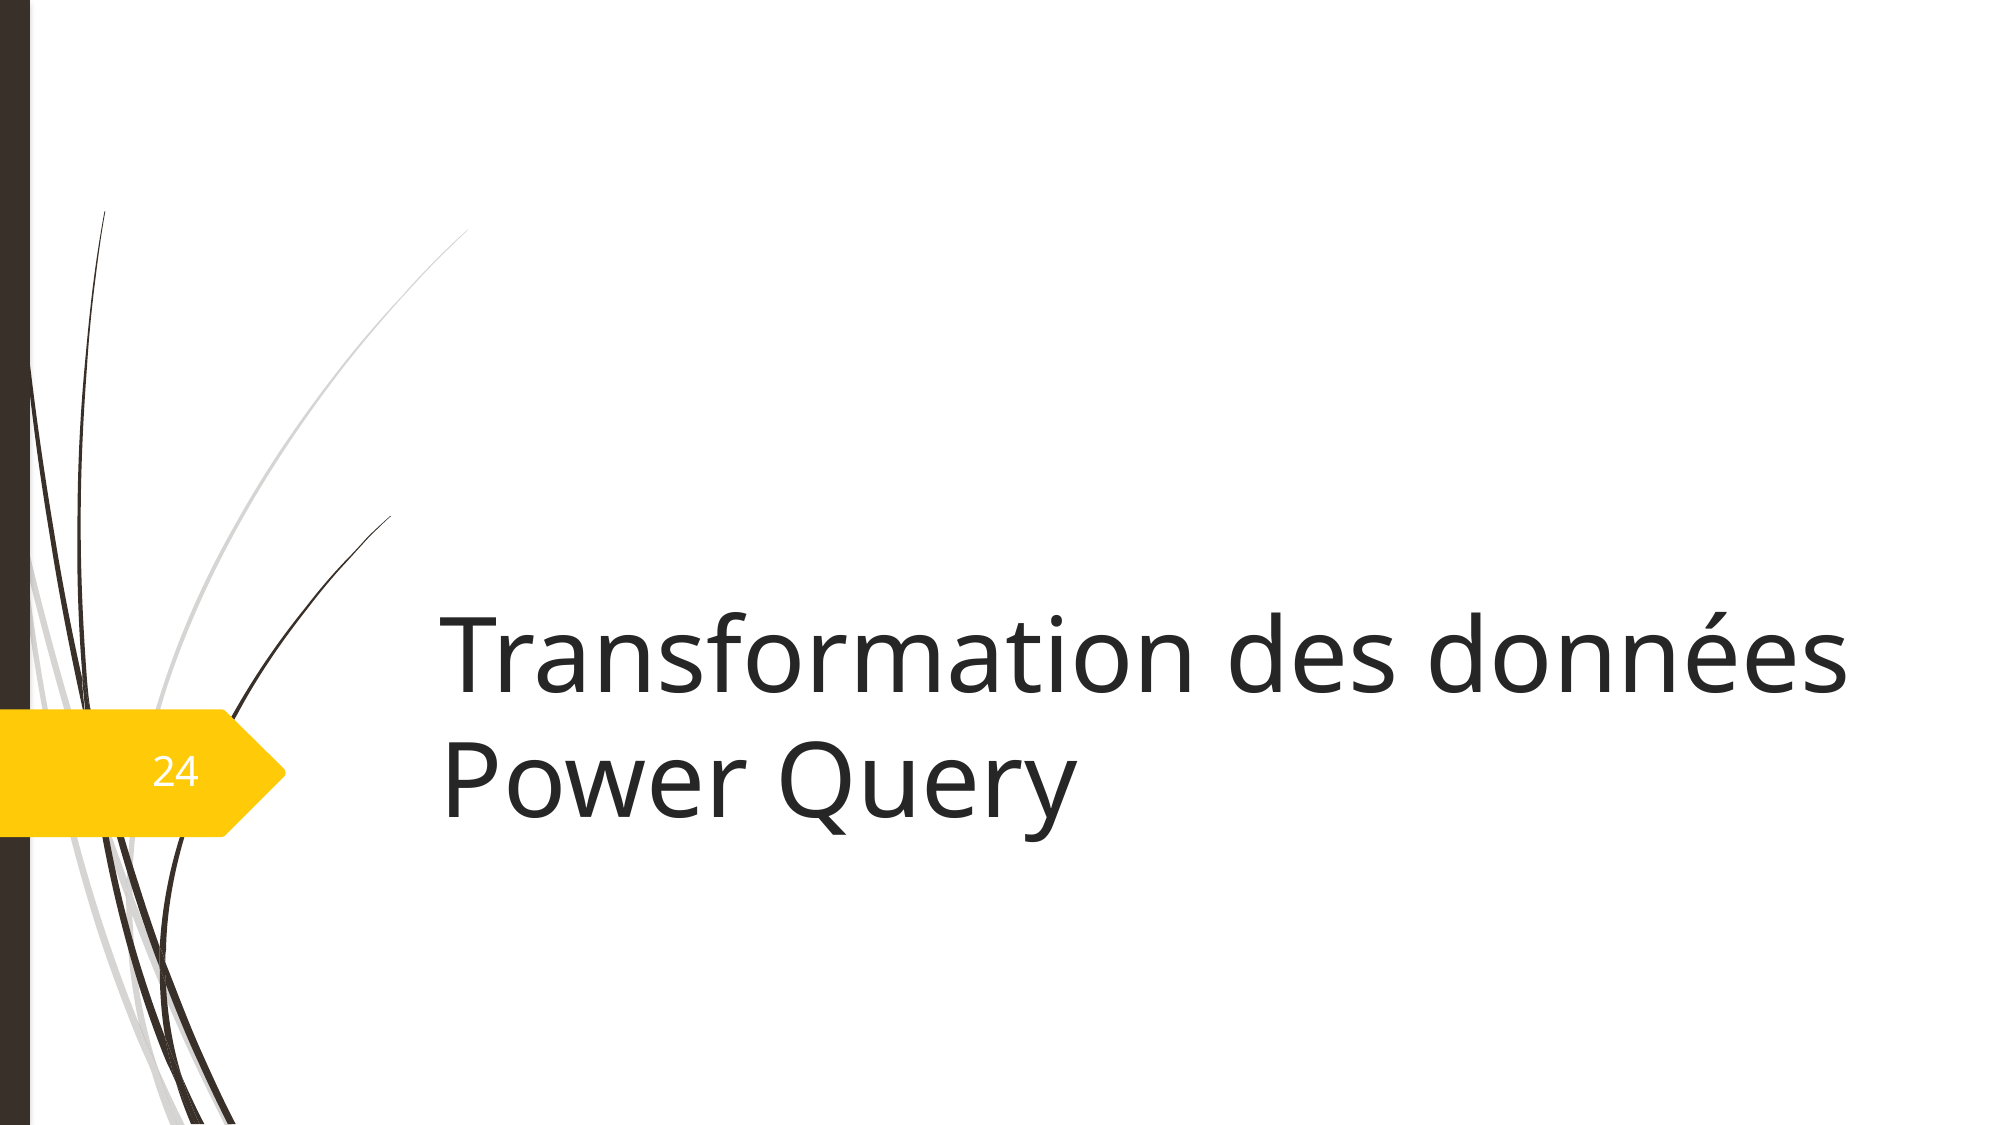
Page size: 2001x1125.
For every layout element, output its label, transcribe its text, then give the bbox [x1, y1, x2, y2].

title Transformation des données Power Query [424, 475, 1888, 847]
slide_number 24 [87, 743, 216, 803]
